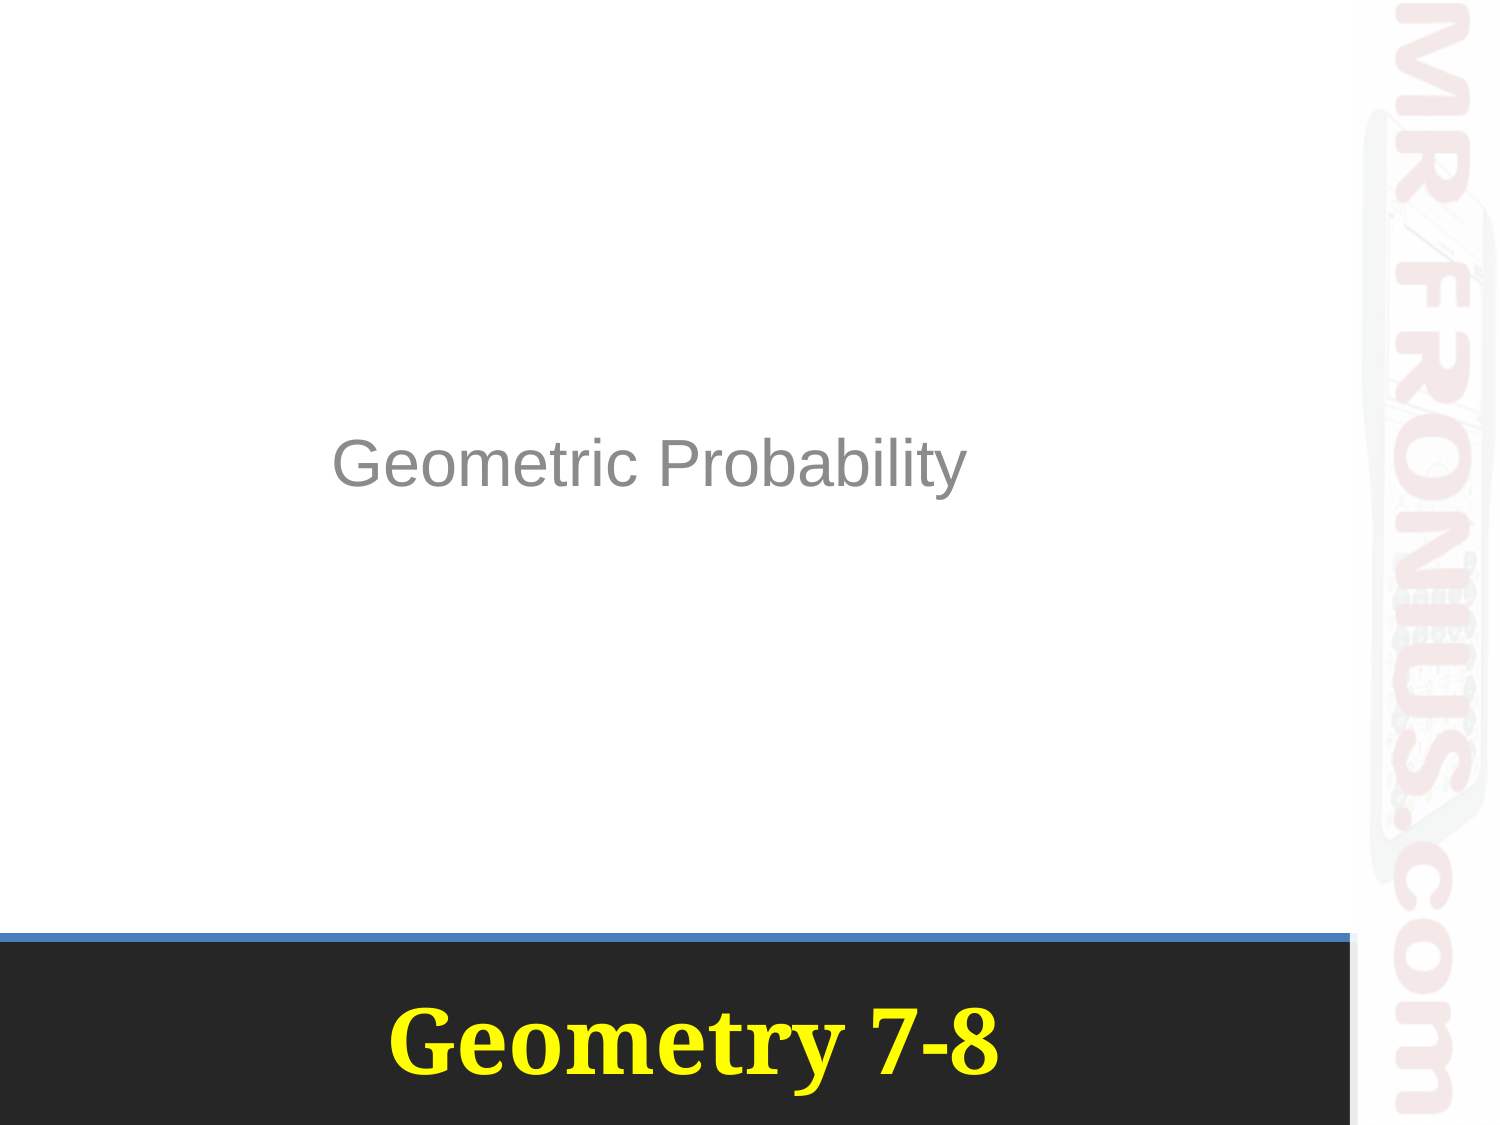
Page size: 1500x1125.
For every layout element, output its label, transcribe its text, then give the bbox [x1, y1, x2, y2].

subtitle Geometric Probability [125, 412, 1175, 700]
title Geometry 7-8 [37, 950, 1350, 1125]
